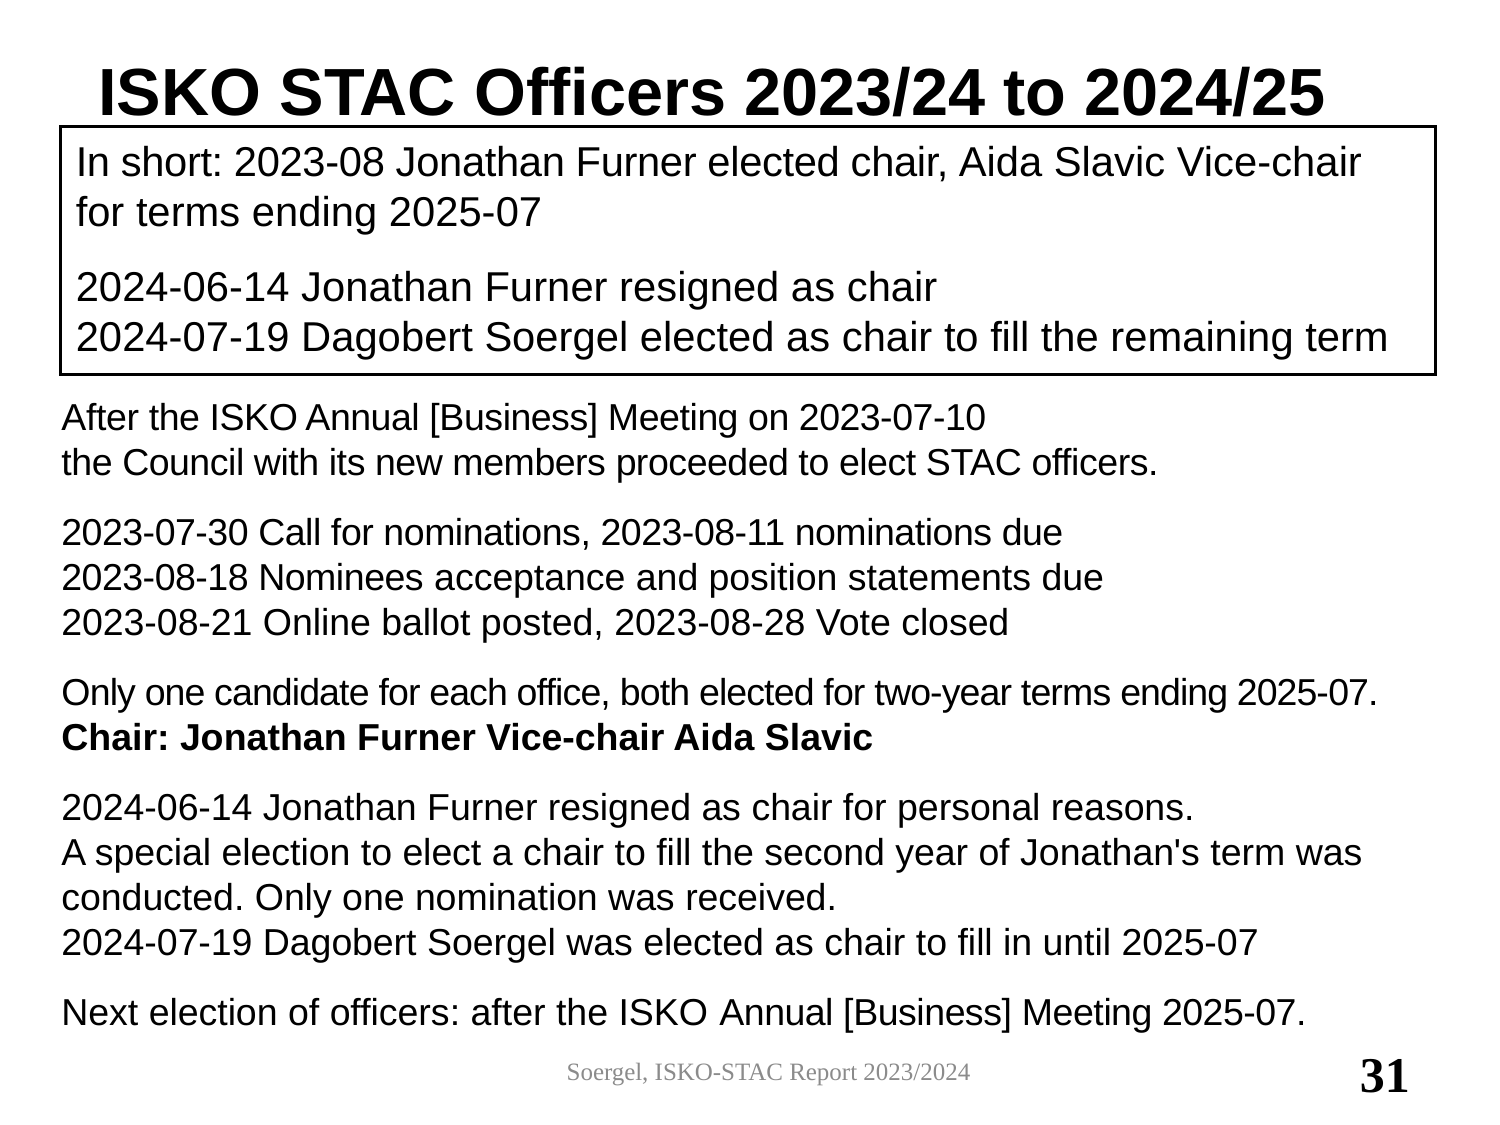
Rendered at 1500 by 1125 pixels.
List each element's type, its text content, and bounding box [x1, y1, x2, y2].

footer Soergel, ISKO-STAC Report 2023/2024 [450, 1037, 1088, 1103]
text_box In short: 2023-08 Jonathan Furner elected chair, Aida Slavic Vice-chair for terms ending 2025-07 2024-06-14 Jonathan Furner resigned as chair 2024-07-19 Dagobert Soergel elected as chair to fill the remaining term [60, 126, 1436, 375]
slide_number 31 [1088, 1042, 1425, 1103]
list After the ISKO Annual [Business] Meeting on 2023-07-10 the Council with its new members proceeded to elect STAC officers. 2023-07-30 Call for nominations, 2023-08-11 nominations due 2023-08-18 Nominees acceptance and position statements due 2023-08-21 Online ballot posted, 2023-08-28 Vote closed Only one candidate for each office, both elected for two-year terms ending 2025-07. Chair: Jonathan Furner Vice-chair Aida Slavic 2024-06-14 Jonathan Furner resigned as chair for personal reasons. A special election to elect a chair to fill the second year of Jonathan's term was conducted. Only one nomination was received. 2024-07-19 Dagobert Soergel was elected as chair to fill in until 2025-07 Next election of officers: after the ISKO Annual [Business] Meeting 2025-07. [46, 385, 1422, 1038]
title ISKO STAC Officers 2023/24 to 2024/25 [37, 50, 1388, 128]
